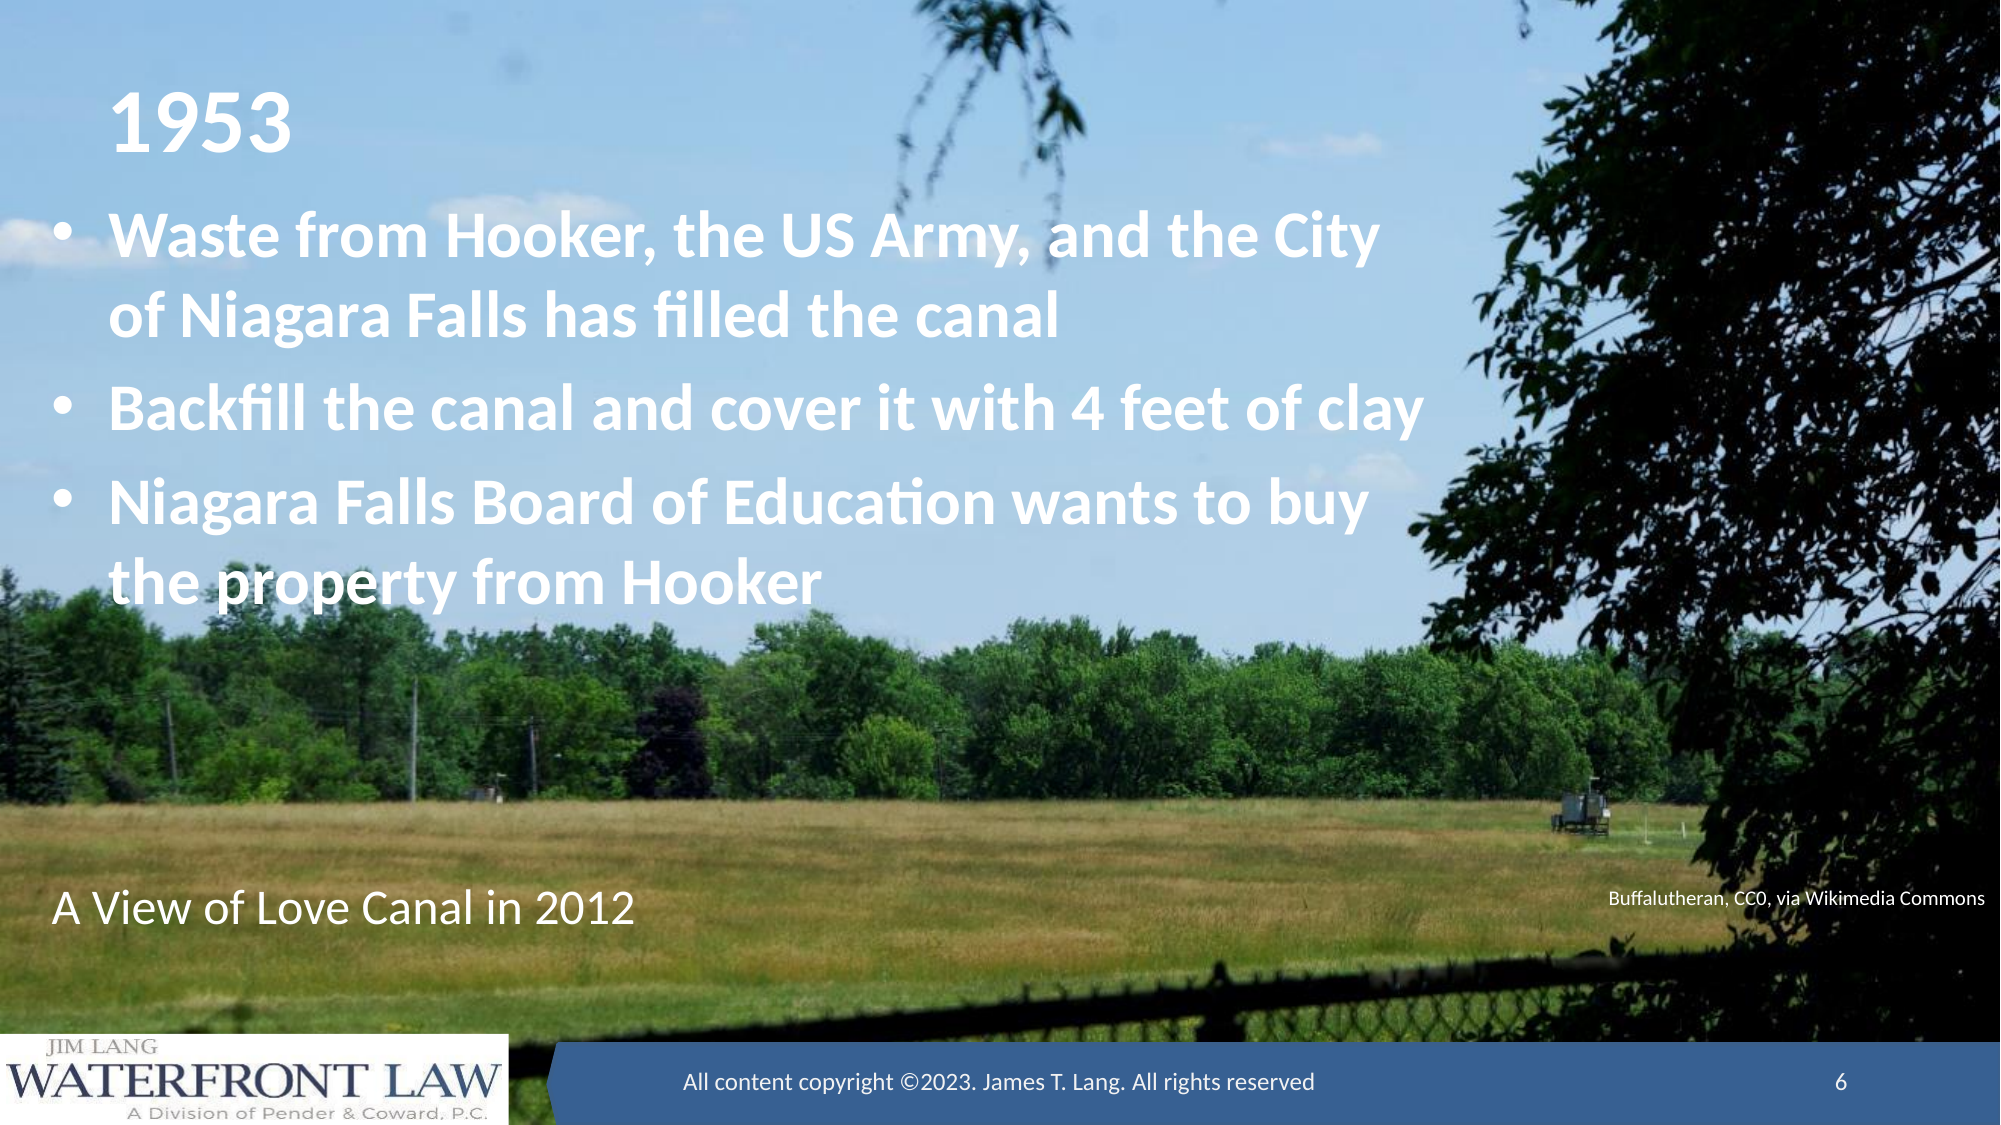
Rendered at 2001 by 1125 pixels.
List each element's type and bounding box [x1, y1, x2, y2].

text_box [0, 1033, 509, 1125]
picture [0, 0, 2000, 1125]
